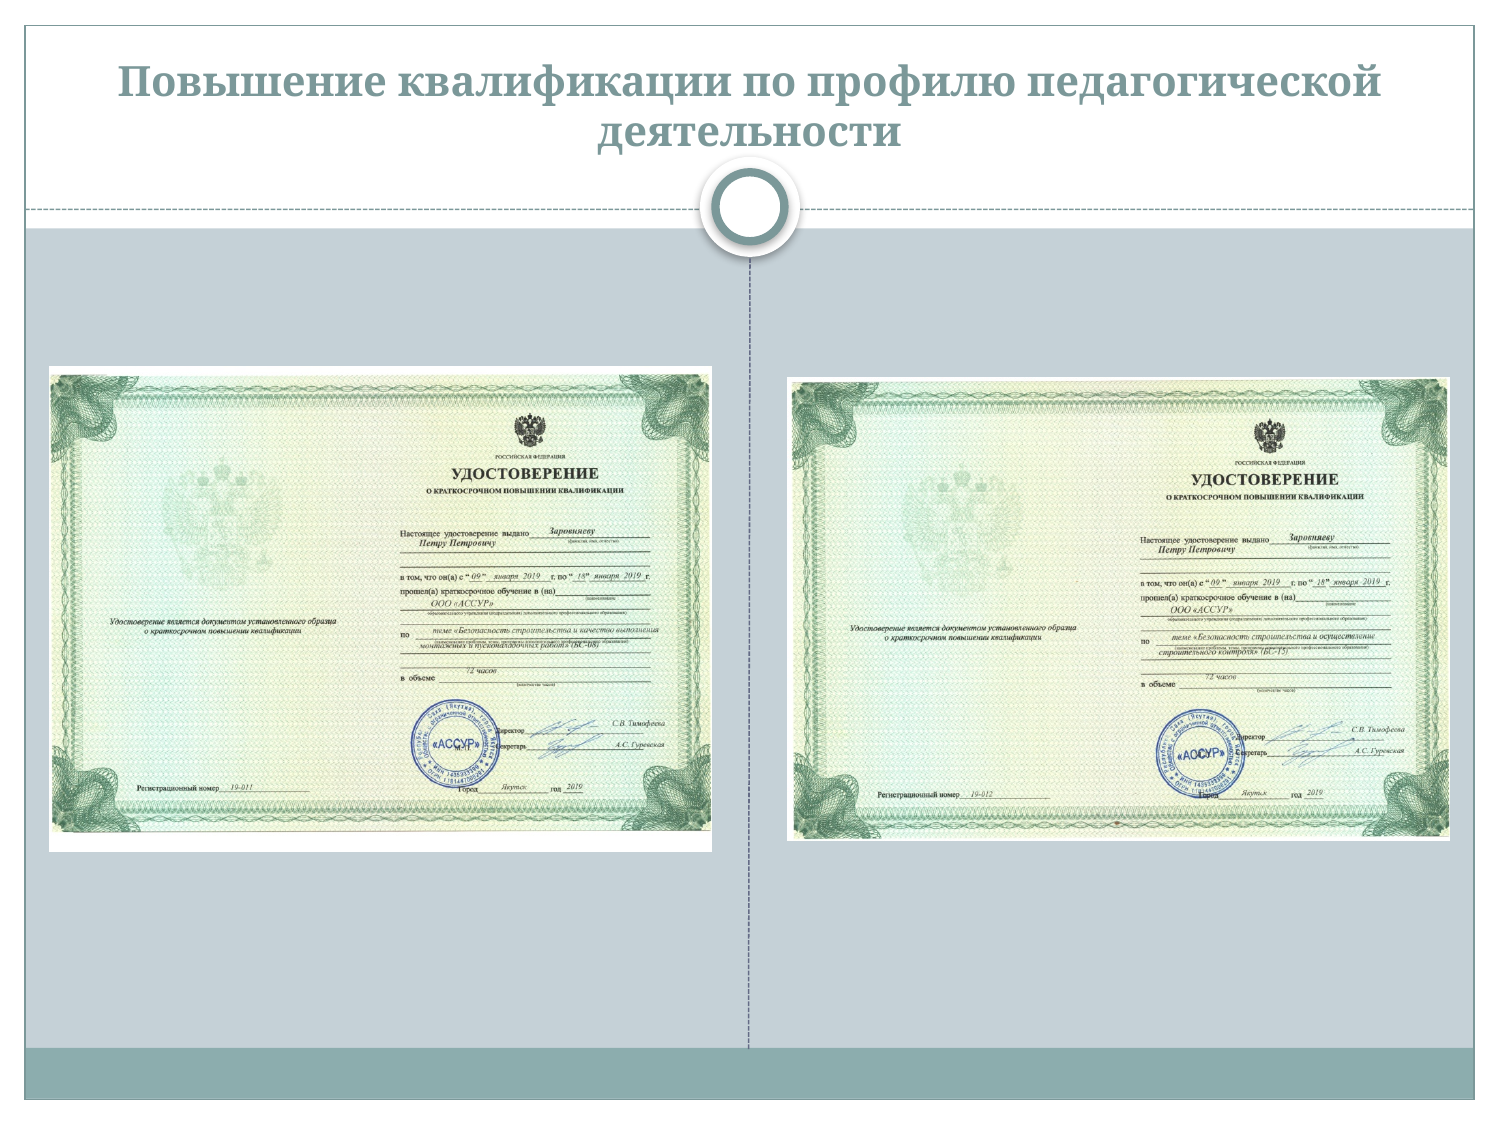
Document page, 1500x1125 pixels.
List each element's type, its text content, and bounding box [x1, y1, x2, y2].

title Повышение квалификации по профилю педагогической деятельности [49, 37, 1450, 162]
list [787, 376, 1451, 841]
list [49, 366, 713, 852]
